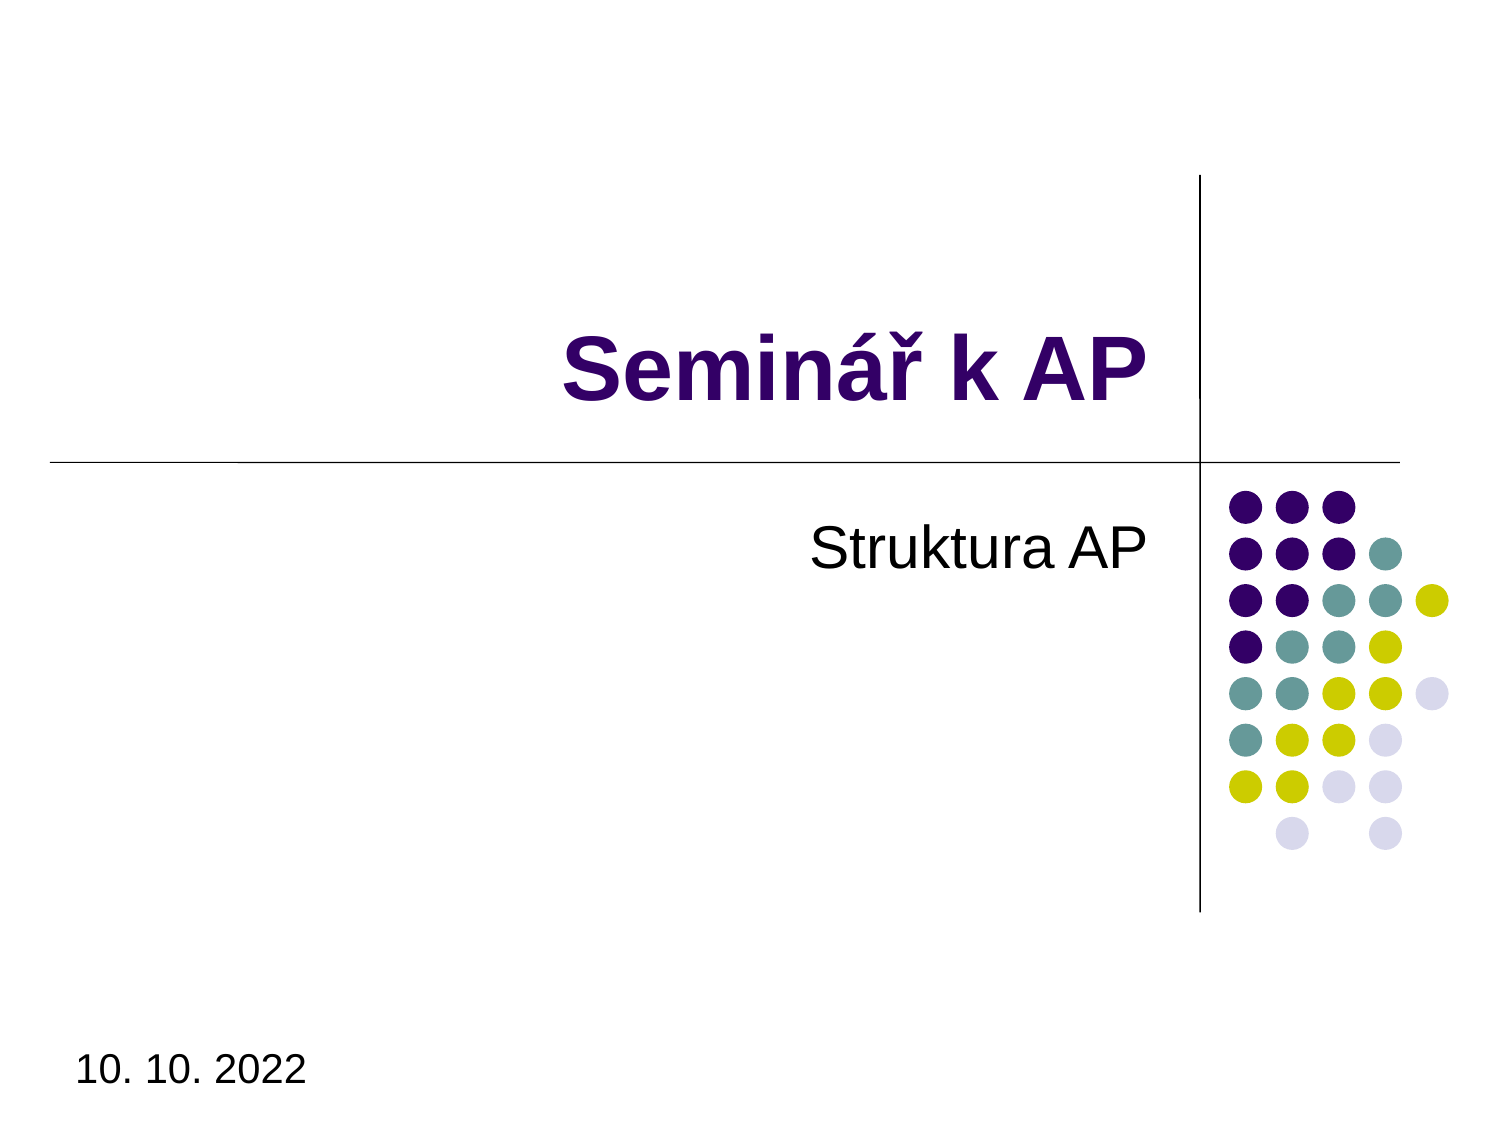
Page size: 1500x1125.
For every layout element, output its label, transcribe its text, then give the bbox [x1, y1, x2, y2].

subtitle Struktura AP [139, 500, 1165, 888]
text_box 10. 10. 2022 [1, 1034, 323, 1125]
title Seminář k AP [51, 76, 1165, 427]
